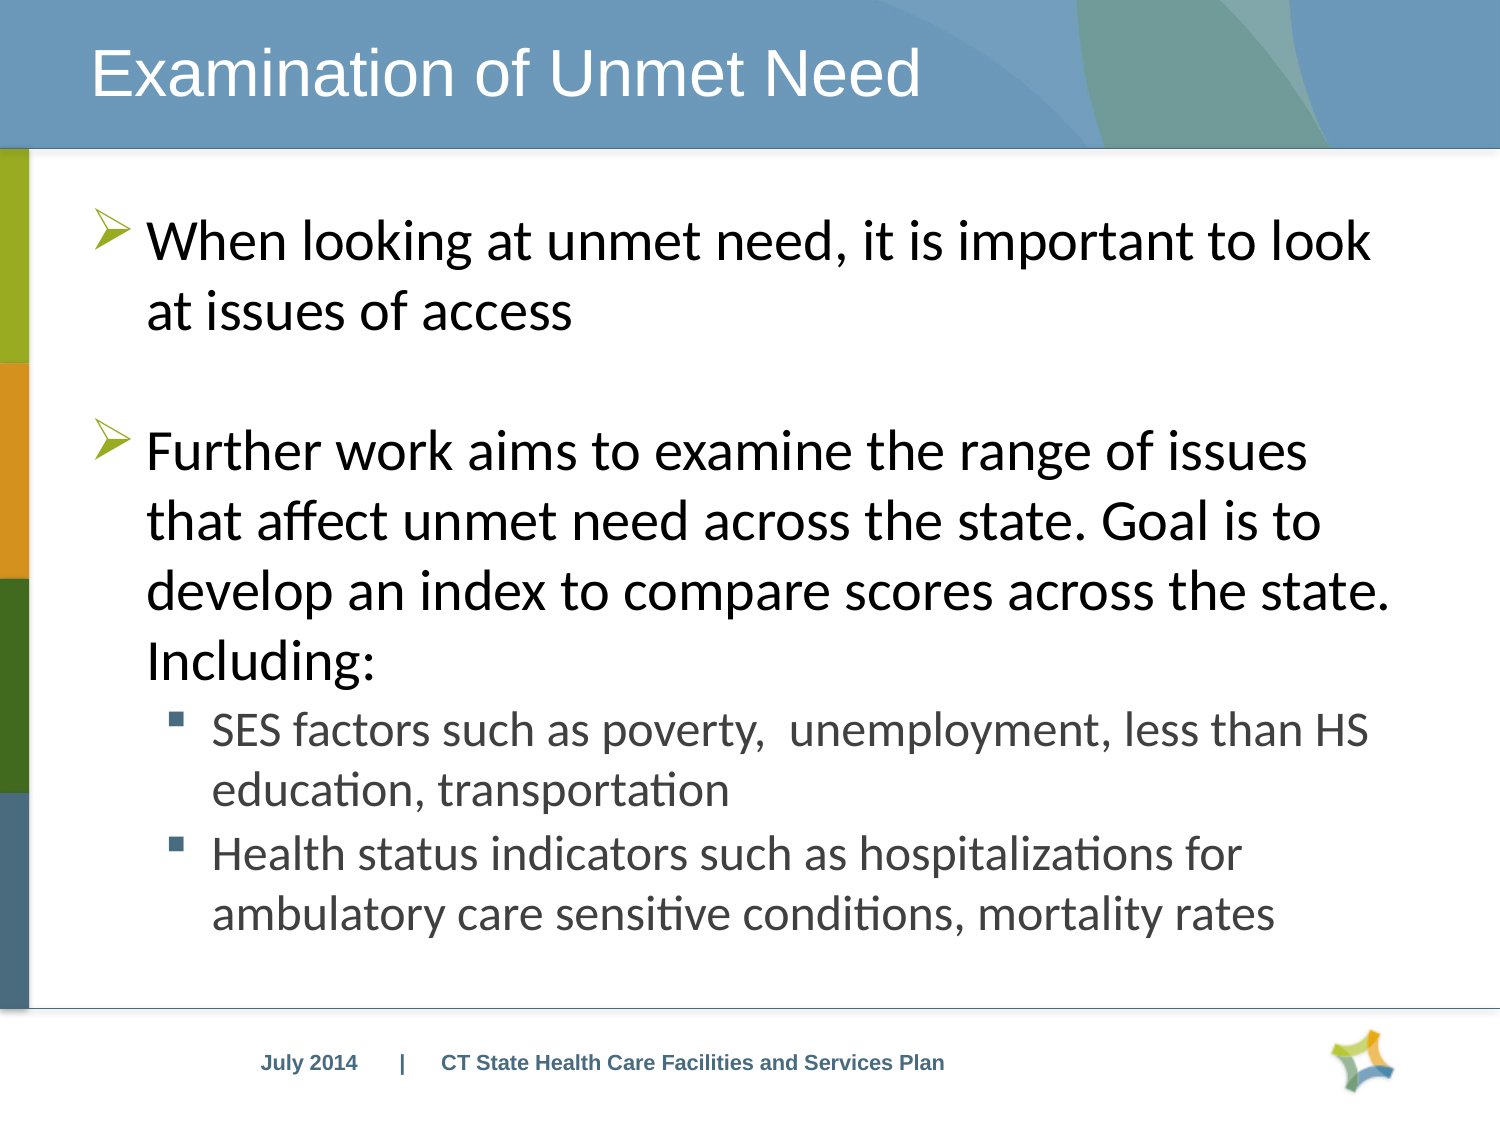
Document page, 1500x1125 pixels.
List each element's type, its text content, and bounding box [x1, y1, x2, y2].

footer | CT State Health Care Facilities and Services Plan [384, 1023, 1204, 1101]
picture [0, 0, 1500, 148]
list When looking at unmet need, it is important to look at issues of access Further work aims to examine the range of issues that affect unmet need across the state. Goal is to develop an index to compare scores across the state. Including: SES factors such as poverty, unemployment, less than HS education, transportation Health status indicators such as hospitalizations for ambulatory care sensitive conditions, mortality rates [75, 194, 1425, 949]
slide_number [73, 1032, 373, 1092]
title Examination of Unmet Need [75, 31, 1425, 109]
